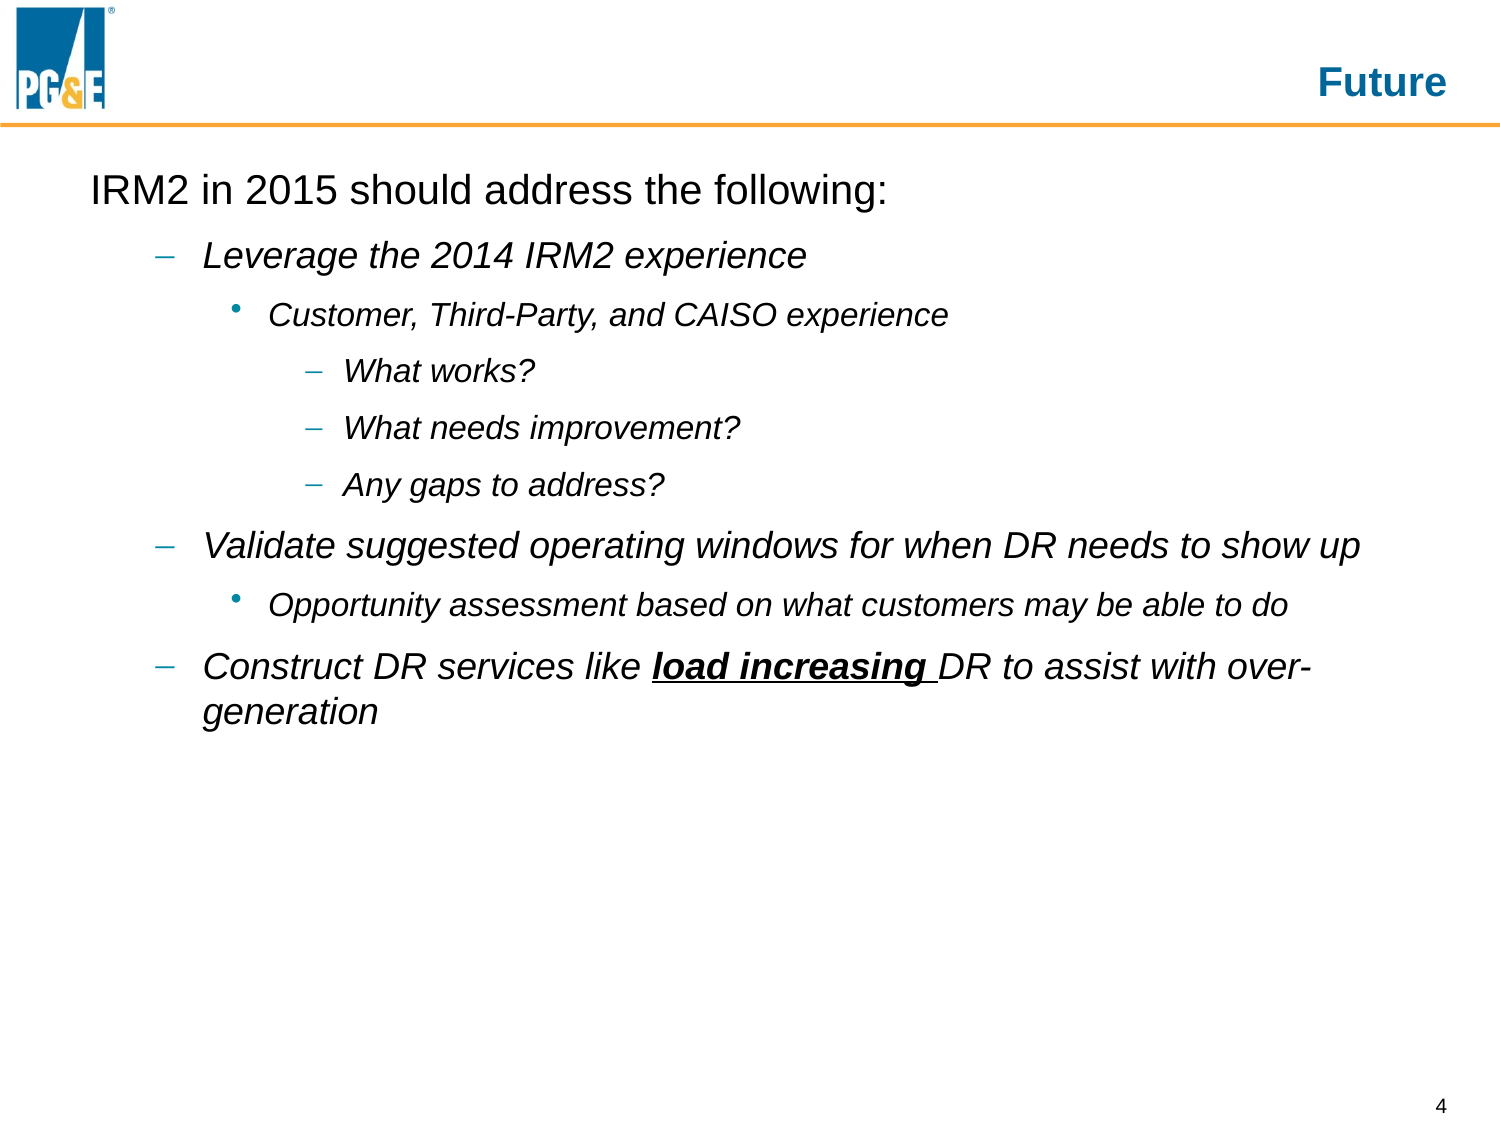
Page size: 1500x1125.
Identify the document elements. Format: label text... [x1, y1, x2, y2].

list IRM2 in 2015 should address the following: Leverage the 2014 IRM2 experience Customer, Third-Party, and CAISO experience What works? What needs improvement? Any gaps to address? Validate suggested operating windows for when DR needs to show up Opportunity assessment based on what customers may be able to do Construct DR services like load increasing DR to assist with over-generation [65, 84, 1440, 945]
picture [12, 3, 115, 113]
title Future [137, 12, 1463, 113]
slide_number 4 [1184, 1080, 1462, 1125]
